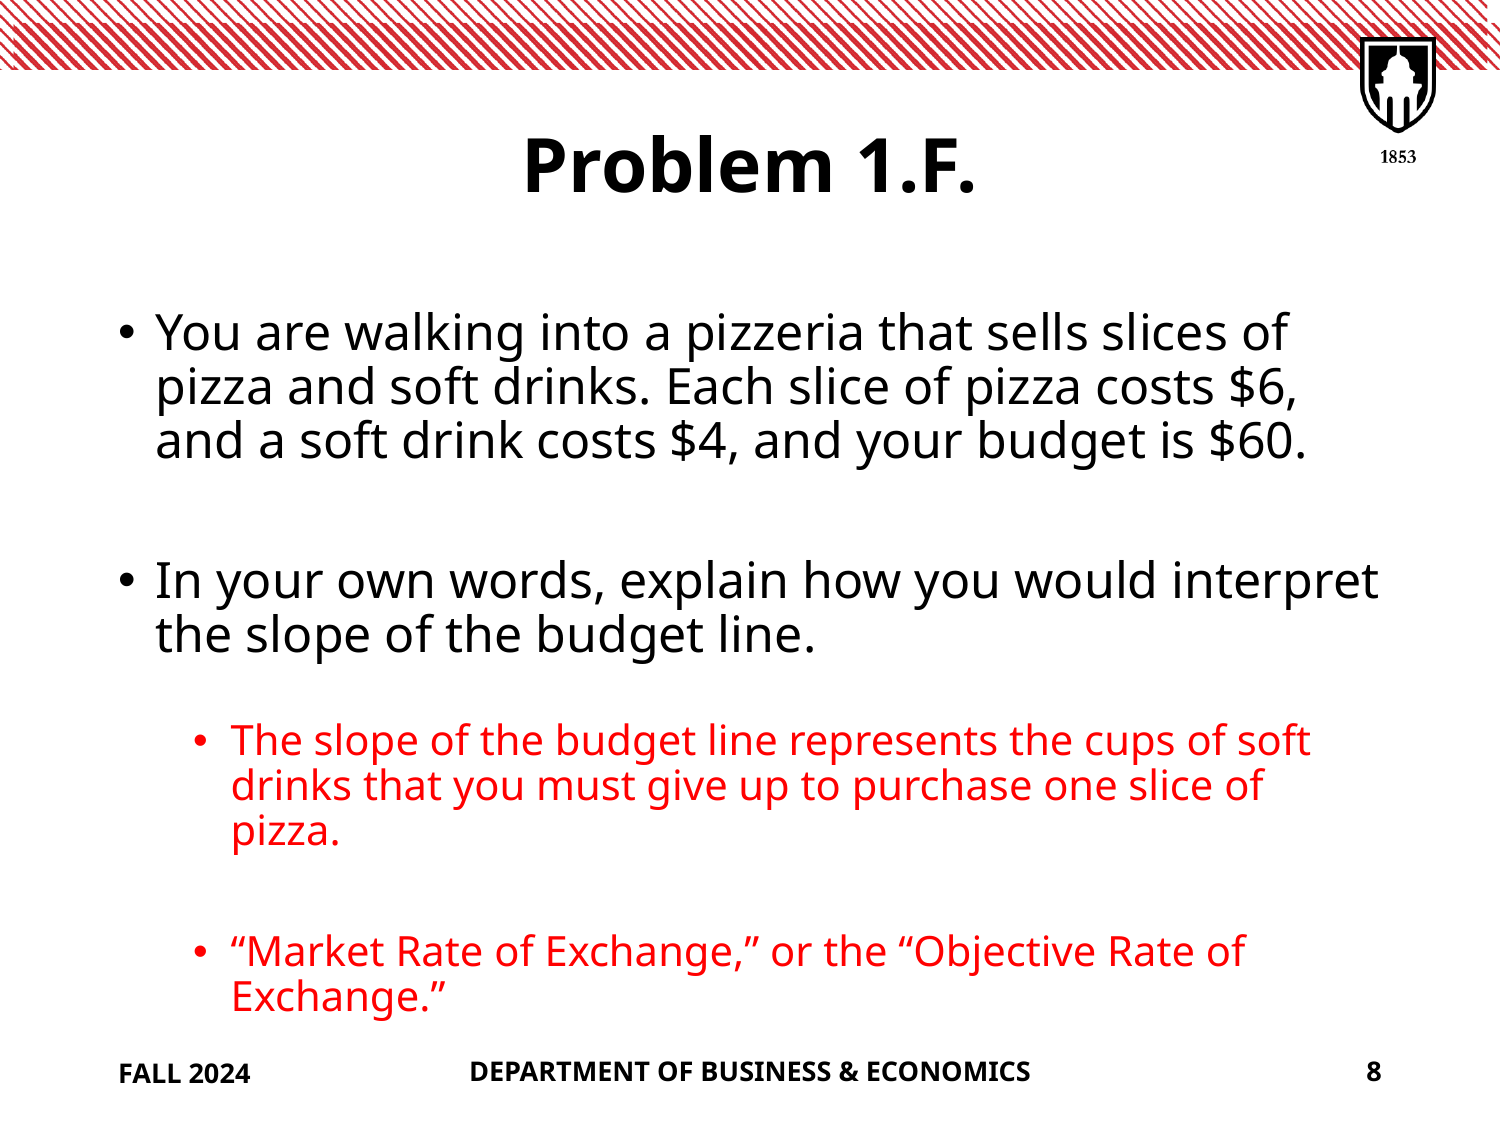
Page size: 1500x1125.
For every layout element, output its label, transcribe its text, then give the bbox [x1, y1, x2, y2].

slide_number FALL 2024 [103, 1042, 277, 1103]
title Problem 1.F. [103, 59, 1397, 278]
list You are walking into a pizzeria that sells slices of pizza and soft drinks. Each slice of pizza costs $6, and a soft drink costs $4, and your budget is $60. In your own words, explain how you would interpret the slope of the budget line. The slope of the budget line represents the cups of soft drinks that you must give up to purchase one slice of pizza. “Market Rate of Exchange,” or the “Objective Rate of Exchange.” [103, 299, 1397, 1014]
footer DEPARTMENT OF BUSINESS & ECONOMICS [277, 1042, 1059, 1103]
picture [0, 0, 1500, 163]
slide_number 8 [1059, 1042, 1397, 1103]
